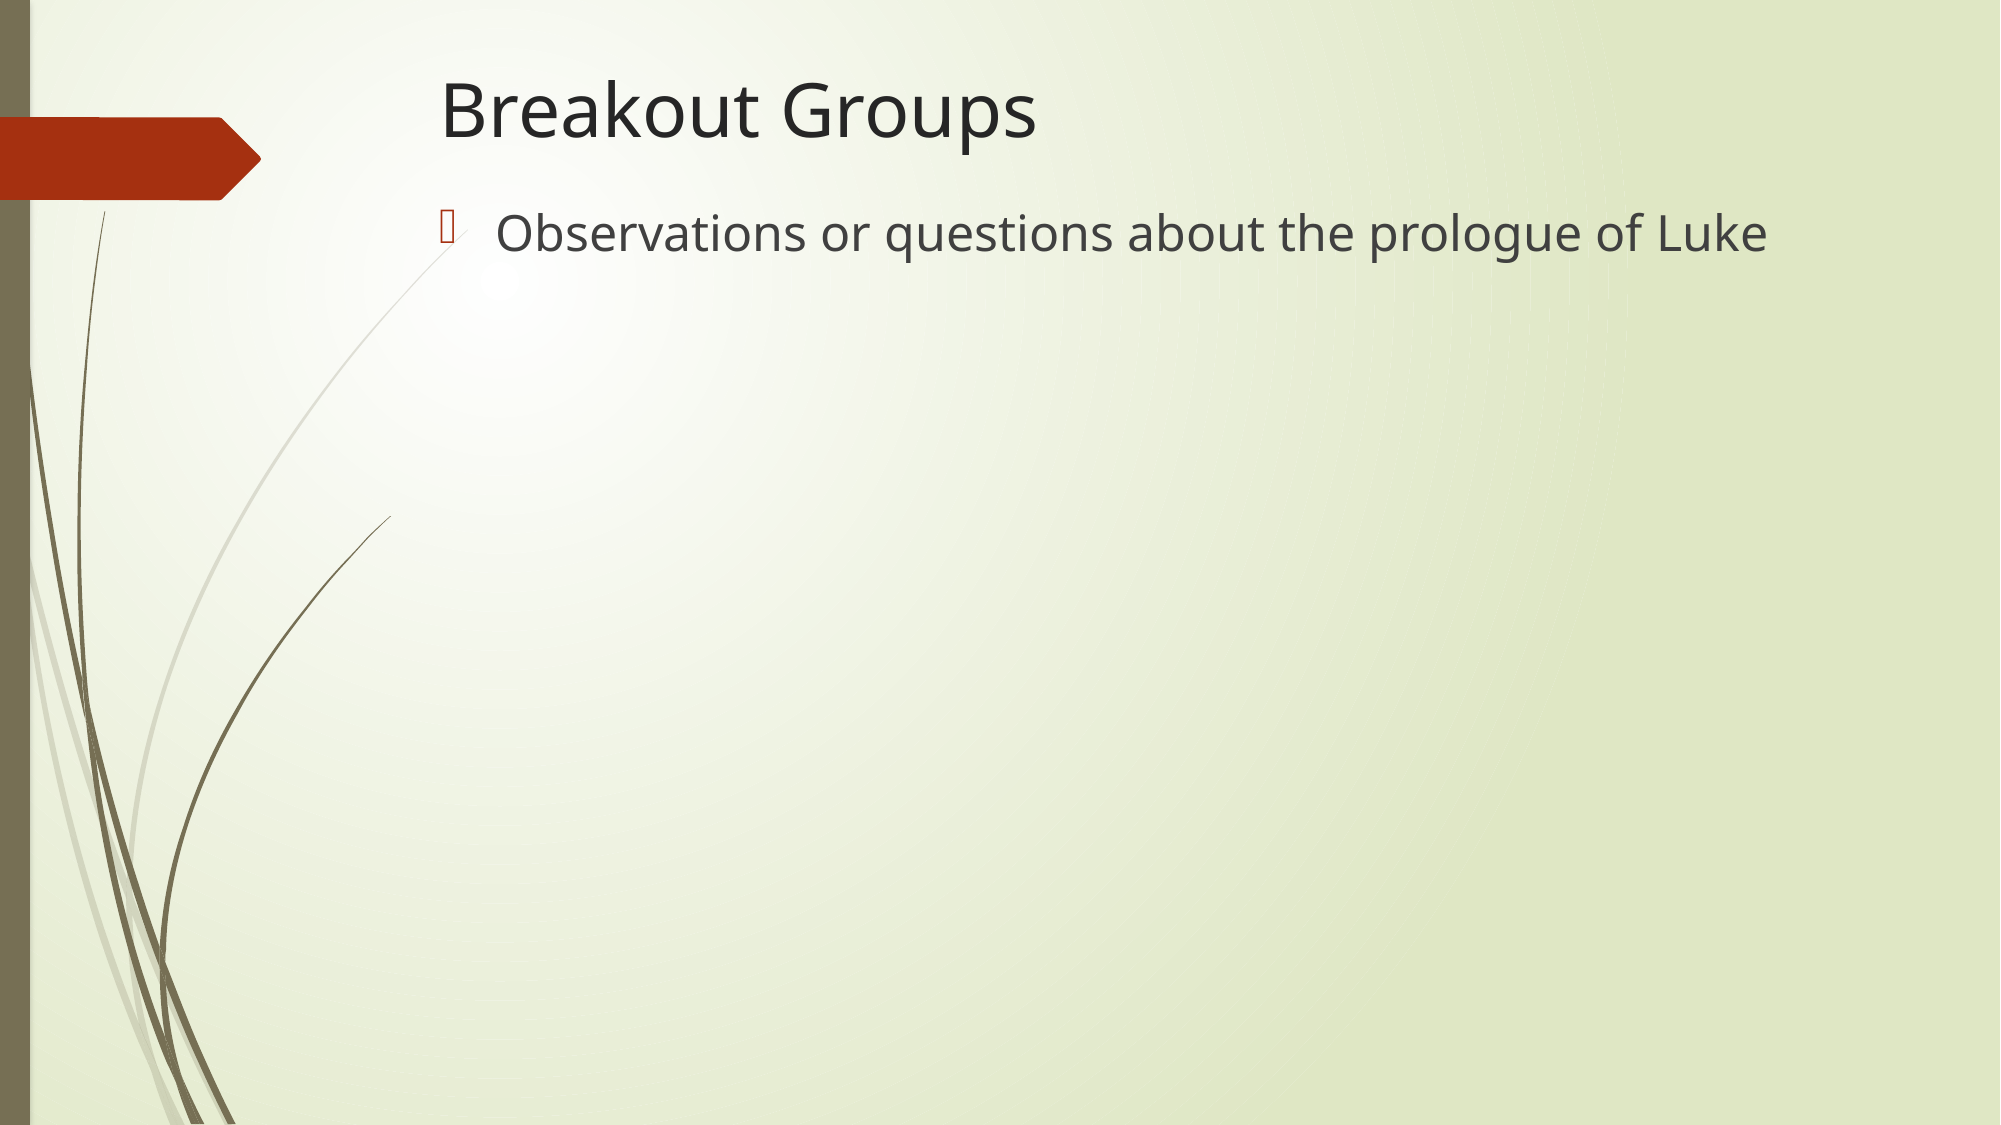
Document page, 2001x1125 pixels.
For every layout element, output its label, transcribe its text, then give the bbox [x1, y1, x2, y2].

title Breakout Groups [424, 55, 1887, 182]
list Observations or questions about the prologue of Luke [424, 193, 1947, 814]
